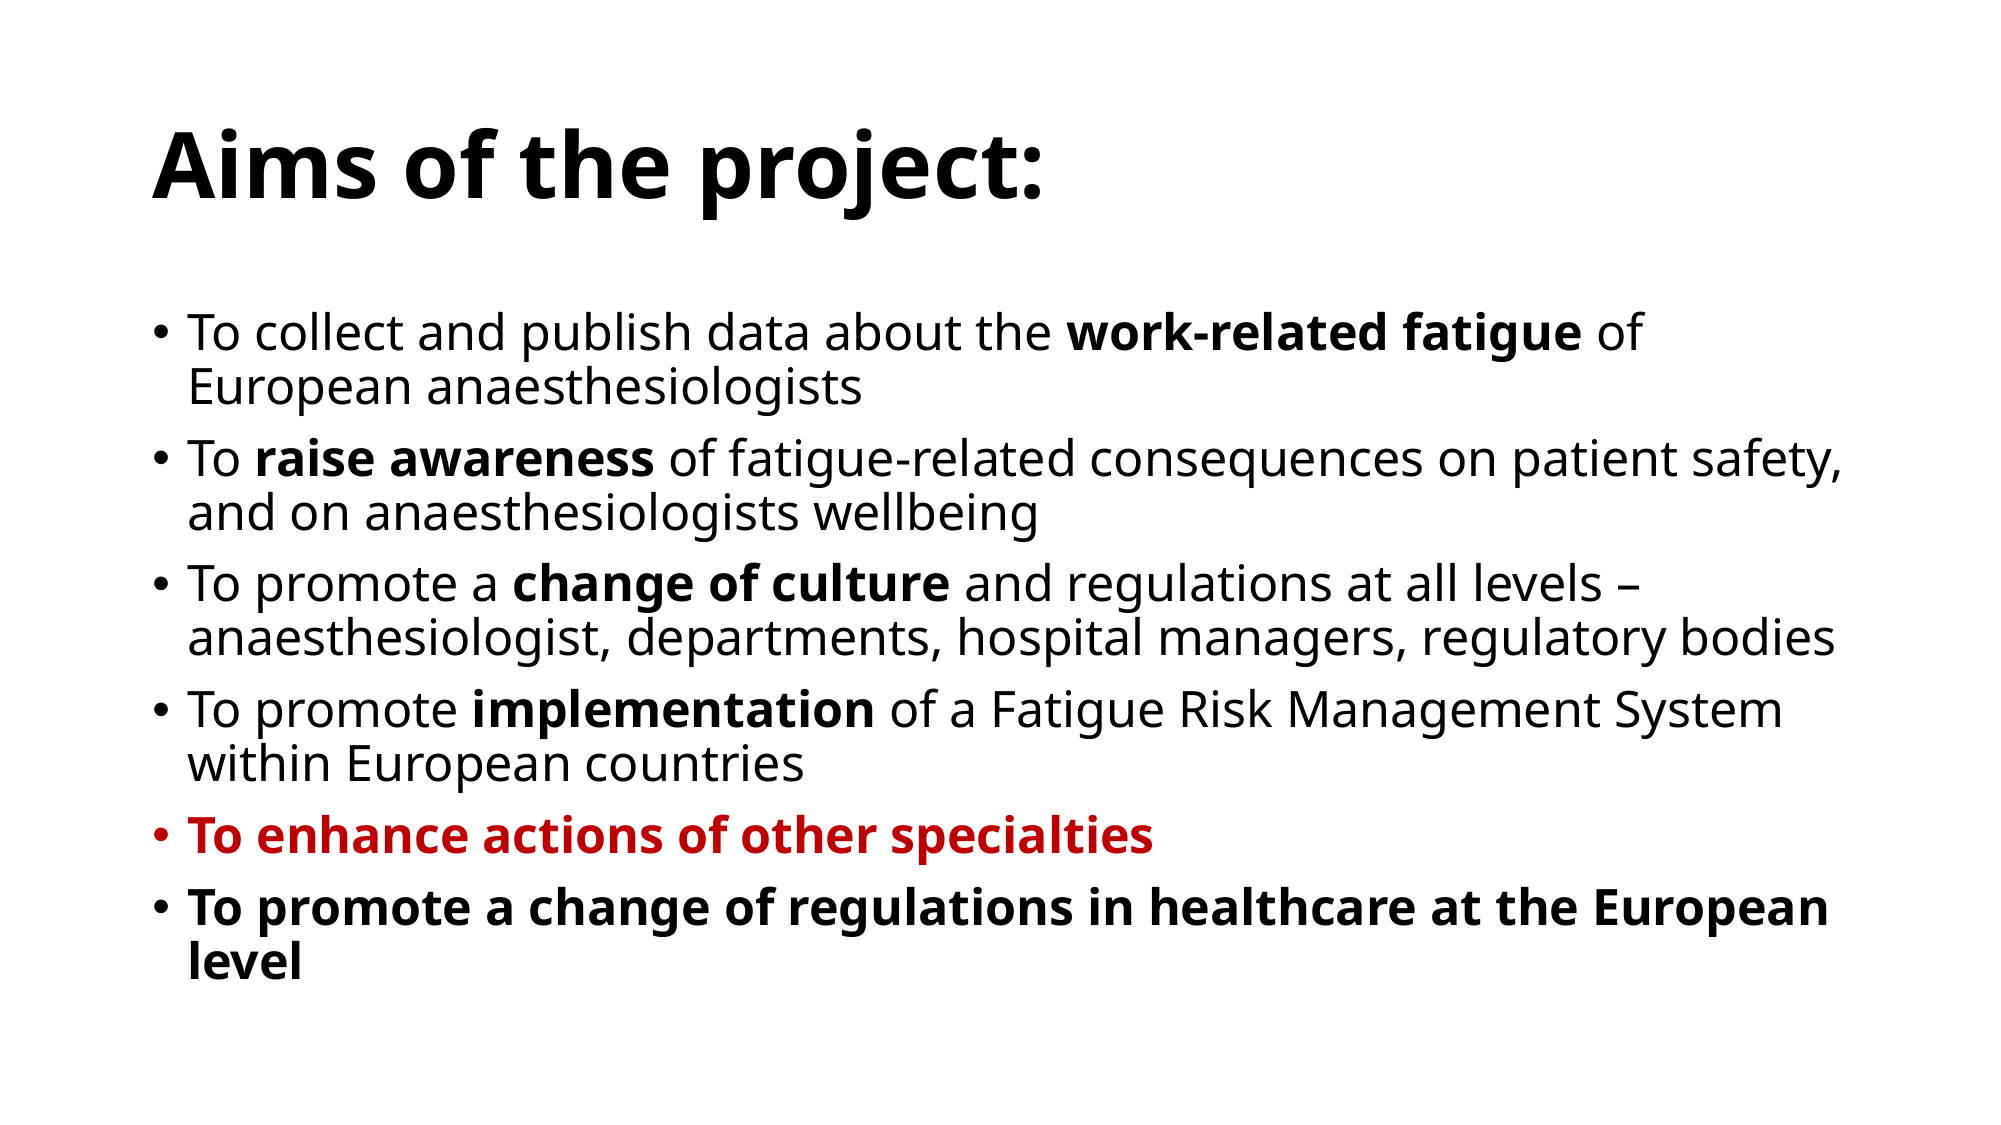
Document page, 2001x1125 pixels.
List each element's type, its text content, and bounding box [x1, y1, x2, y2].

title Aims of the project: [137, 59, 1863, 278]
list To collect and publish data about the work-related fatigue of European anaesthesiologists To raise awareness of fatigue-related consequences on patient safety, and on anaesthesiologists wellbeing To promote a change of culture and regulations at all levels – anaesthesiologist, departments, hospital managers, regulatory bodies To promote implementation of a Fatigue Risk Management System within European countries To enhance actions of other specialties To promote a change of regulations in healthcare at the European level [137, 299, 1863, 1014]
